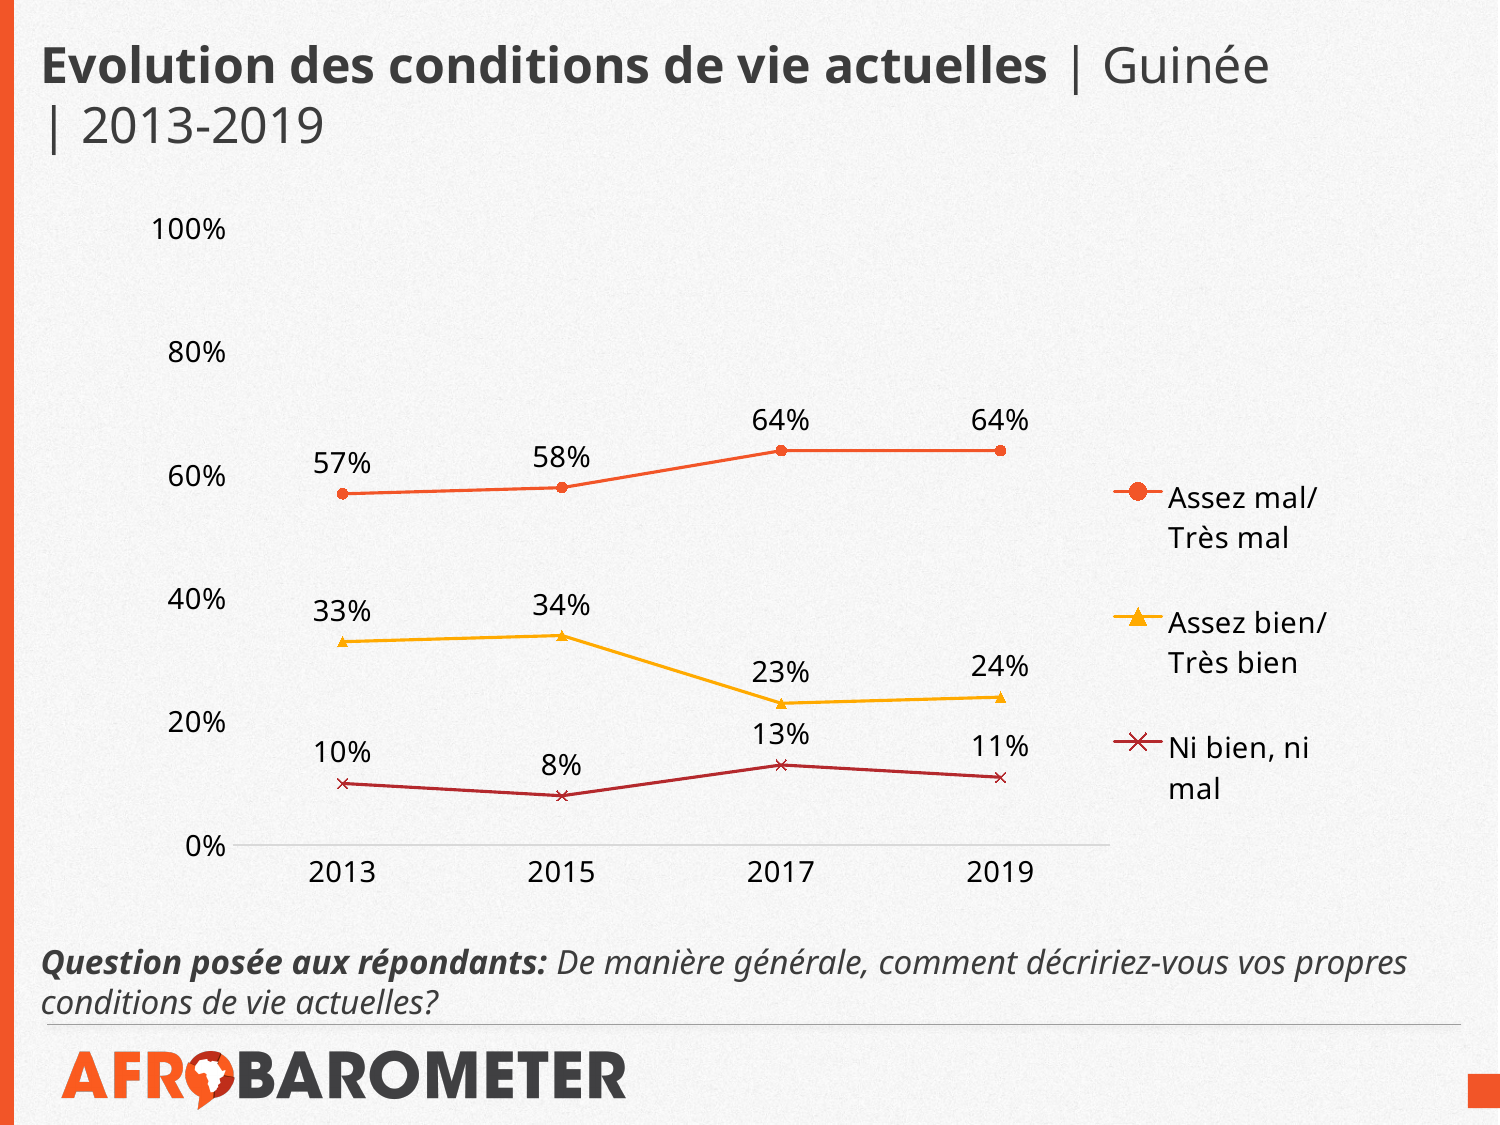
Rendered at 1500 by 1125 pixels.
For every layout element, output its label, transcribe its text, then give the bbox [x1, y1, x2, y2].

chart [130, 201, 1345, 898]
picture [14, 0, 1498, 1125]
title Evolution des conditions de vie actuelles | Guinée | 2013-2019 [25, 30, 1317, 156]
list Question posée aux répondants: De manière générale, comment décririez-vous vos propres conditions de vie actuelles? [25, 934, 1471, 1021]
